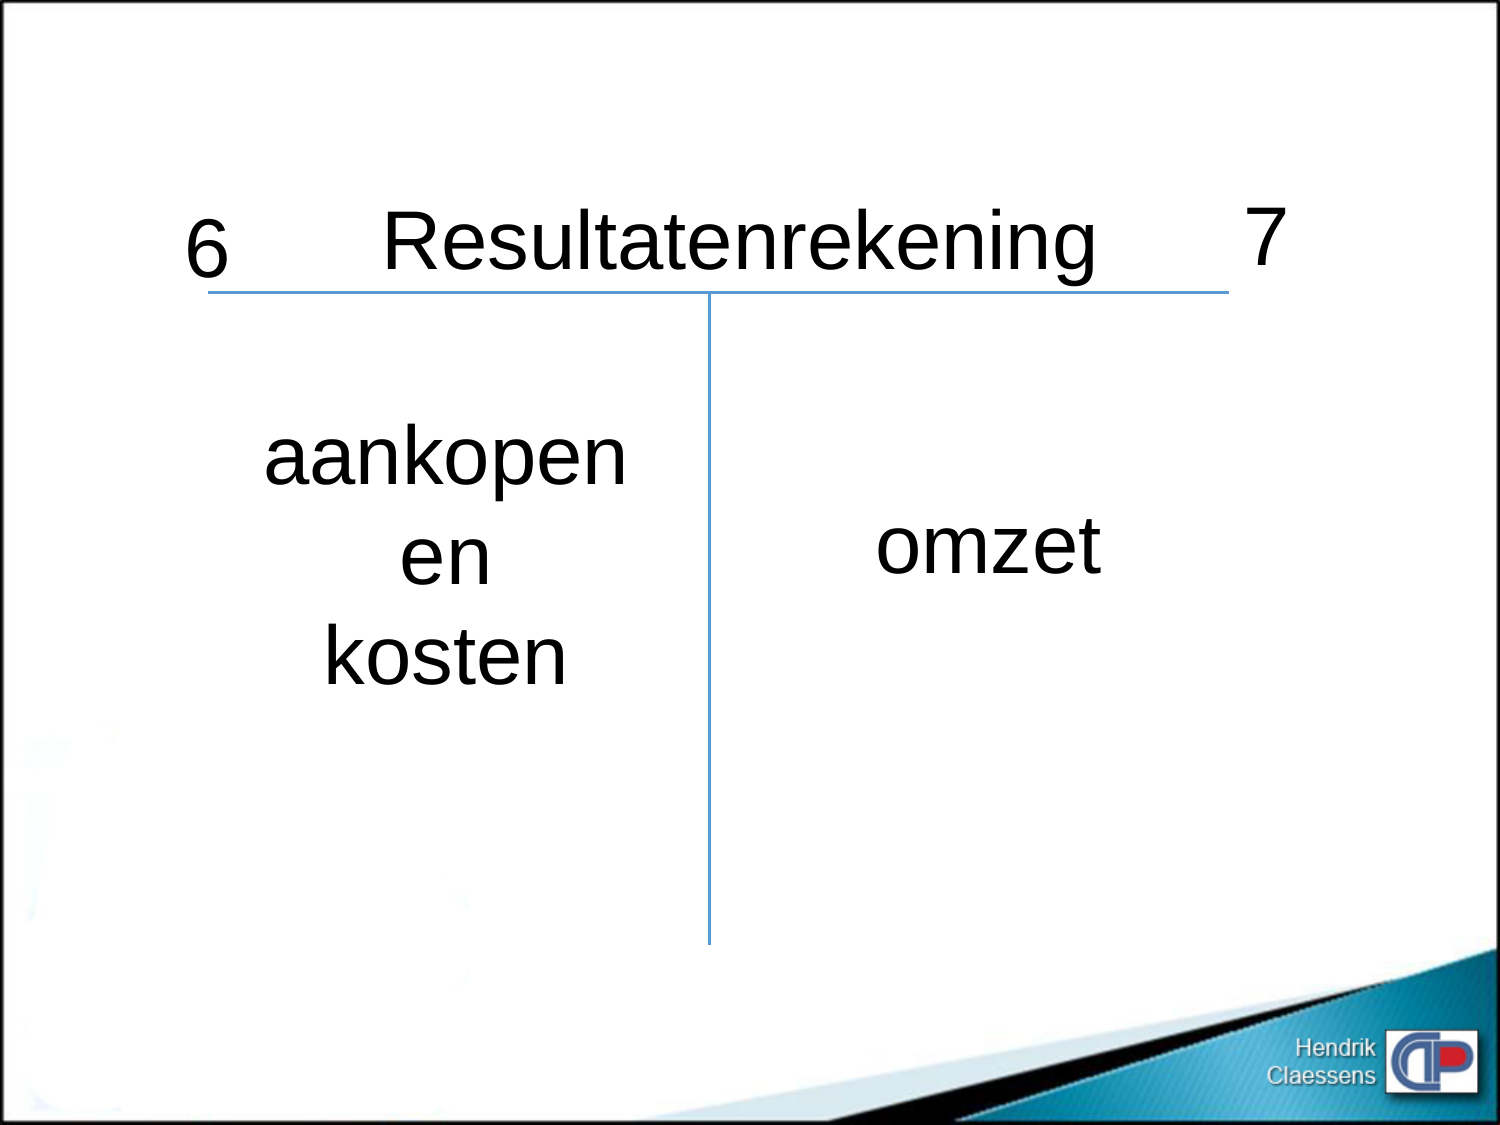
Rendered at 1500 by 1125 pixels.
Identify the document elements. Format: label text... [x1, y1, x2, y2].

text_box aankopen en kosten [248, 394, 644, 709]
text_box omzet [860, 483, 1117, 598]
text_box 7 [1229, 175, 1306, 290]
text_box 6 [169, 186, 246, 302]
picture [0, 0, 1500, 1125]
text_box Resultatenrekening [366, 178, 1114, 291]
